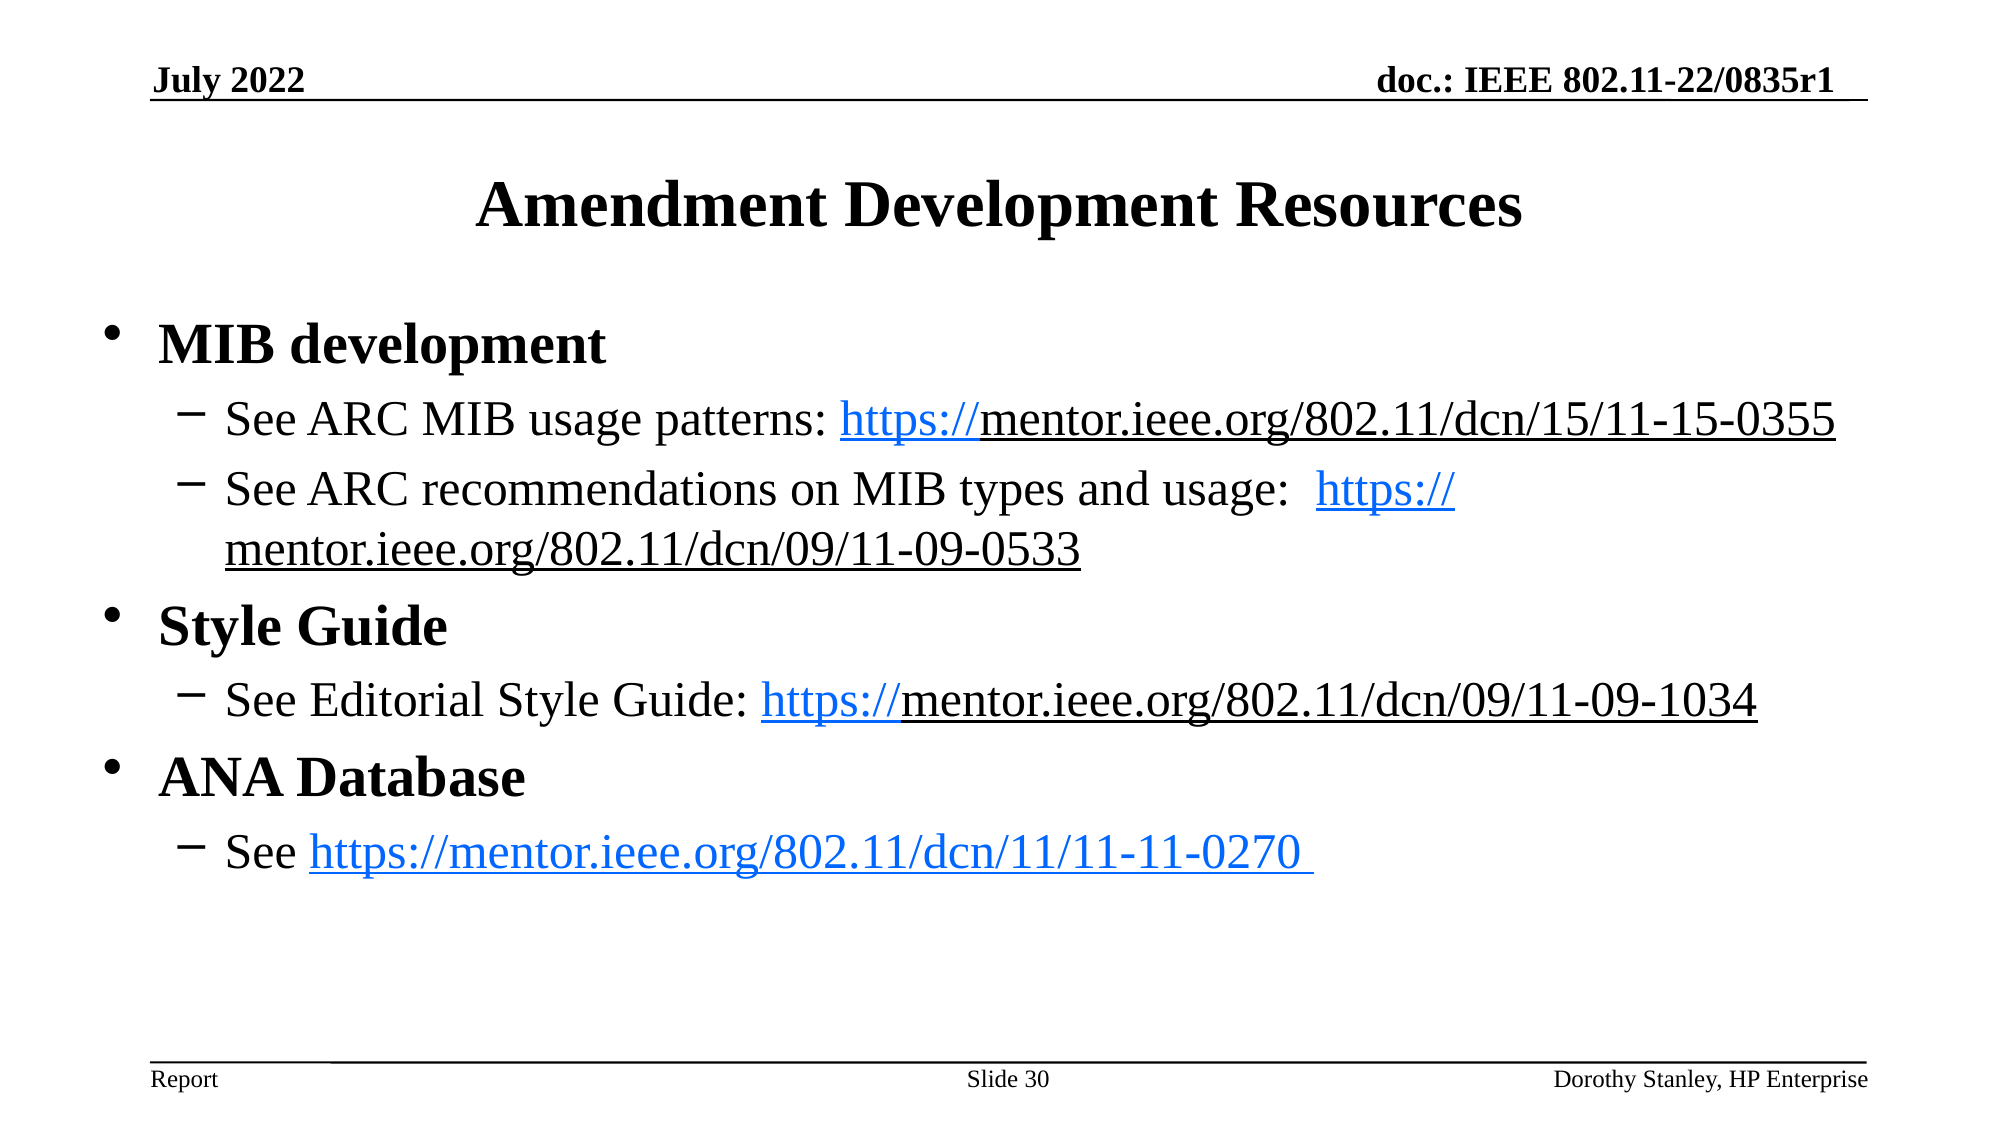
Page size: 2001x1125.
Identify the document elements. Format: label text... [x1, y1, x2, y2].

slide_number Slide 30 [964, 1061, 1053, 1093]
title Amendment Development Resources [150, 112, 1850, 288]
footer Dorothy Stanley, HP Enterprise [1513, 1061, 1869, 1093]
list MIB development See ARC MIB usage patterns: https://mentor.ieee.org/802.11/dcn/15/11-15-0355 See ARC recommendations on MIB types and usage: https://mentor.ieee.org/802.11/dcn/09/11-09-0533 Style Guide See Editorial Style Guide: https://mentor.ieee.org/802.11/dcn/09/11-09-1034 ANA Database See https://mentor.ieee.org/802.11/dcn/11/11-11-0270 [87, 297, 1913, 1050]
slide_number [152, 54, 312, 101]
